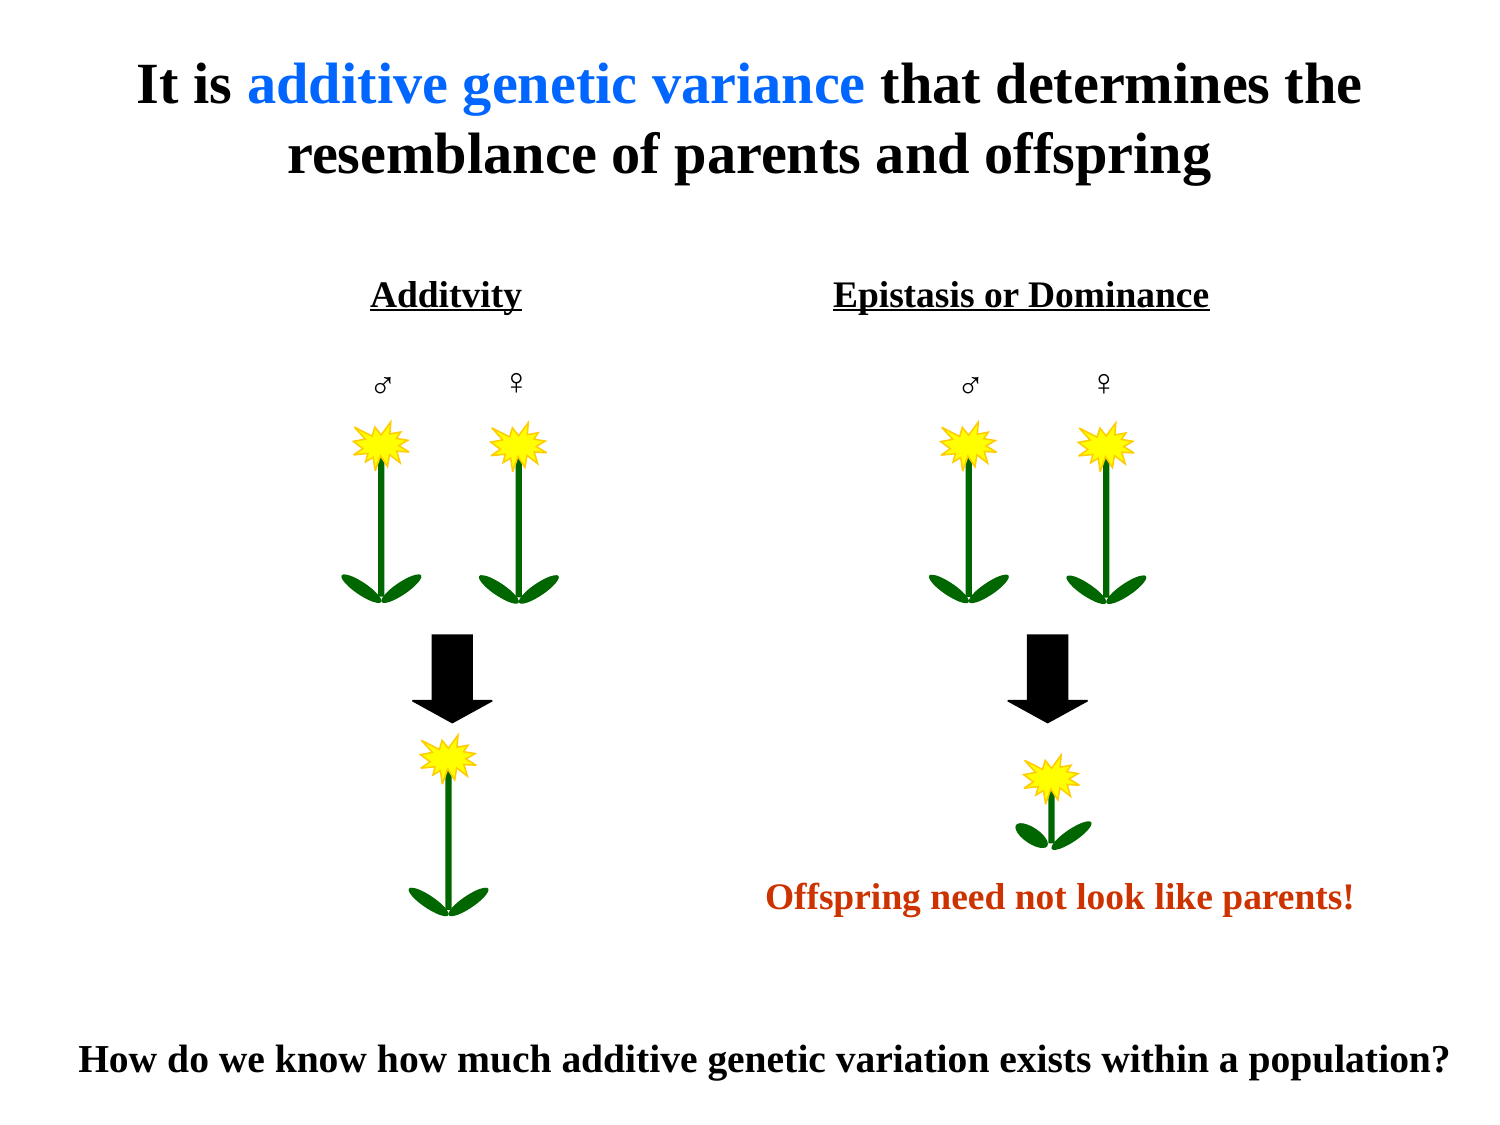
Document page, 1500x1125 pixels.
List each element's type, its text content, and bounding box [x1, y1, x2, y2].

text_box It is additive genetic variance that determines the resemblance of parents and offspring [0, 37, 1500, 193]
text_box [404, 734, 493, 911]
text_box [1007, 635, 1088, 723]
text_box ♂ [354, 353, 413, 414]
text_box [412, 635, 493, 723]
text_box ♀ [1075, 350, 1134, 410]
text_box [1007, 754, 1096, 844]
text_box How do we know how much additive genetic variation exists within a population? [63, 1025, 1468, 1088]
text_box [1062, 422, 1151, 598]
text_box Epistasis or Dominance [818, 262, 1225, 323]
text_box ♀ [487, 349, 546, 410]
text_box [337, 421, 426, 597]
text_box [474, 422, 563, 598]
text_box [924, 421, 1013, 598]
text_box ♂ [941, 354, 1000, 414]
text_box Offspring need not look like parents! [750, 864, 1371, 925]
text_box Additvity [355, 262, 538, 323]
